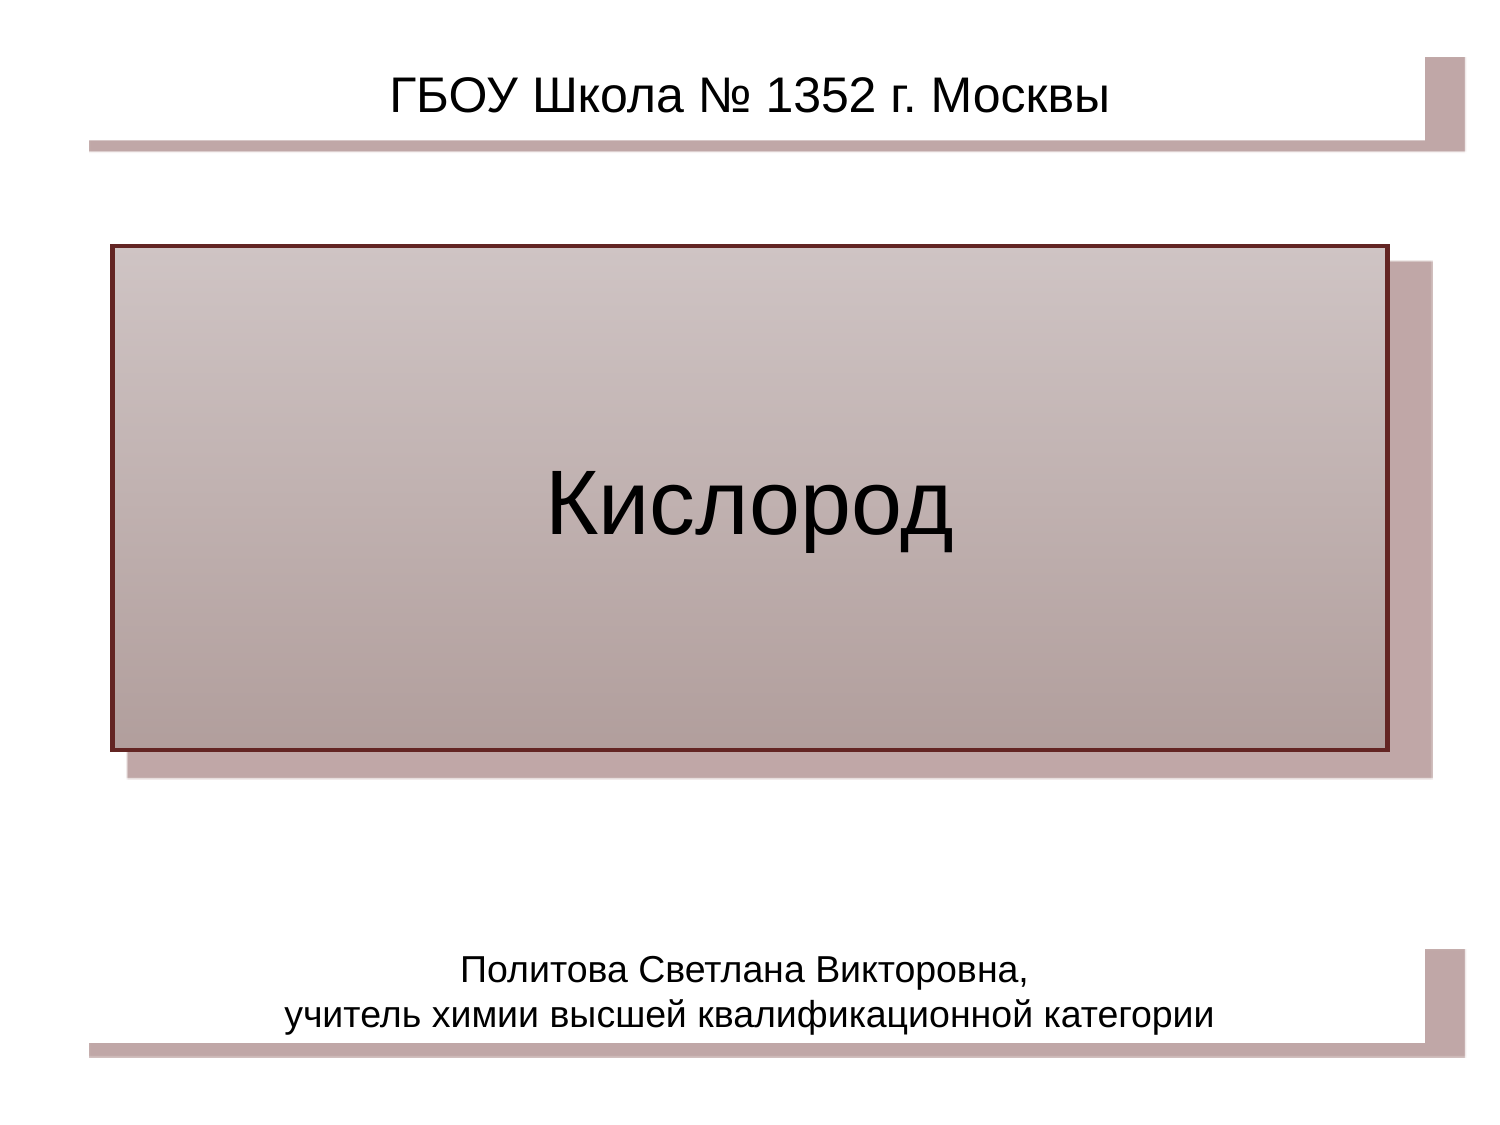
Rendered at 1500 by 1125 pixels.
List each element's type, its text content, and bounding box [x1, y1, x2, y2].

title Кислород [112, 245, 1388, 751]
text_box Политова Светлана Викторовна, учитель химии высшей квалификационной категории [74, 937, 1425, 1043]
text_box ГБОУ Школа № 1352 г. Москвы [74, 45, 1425, 141]
